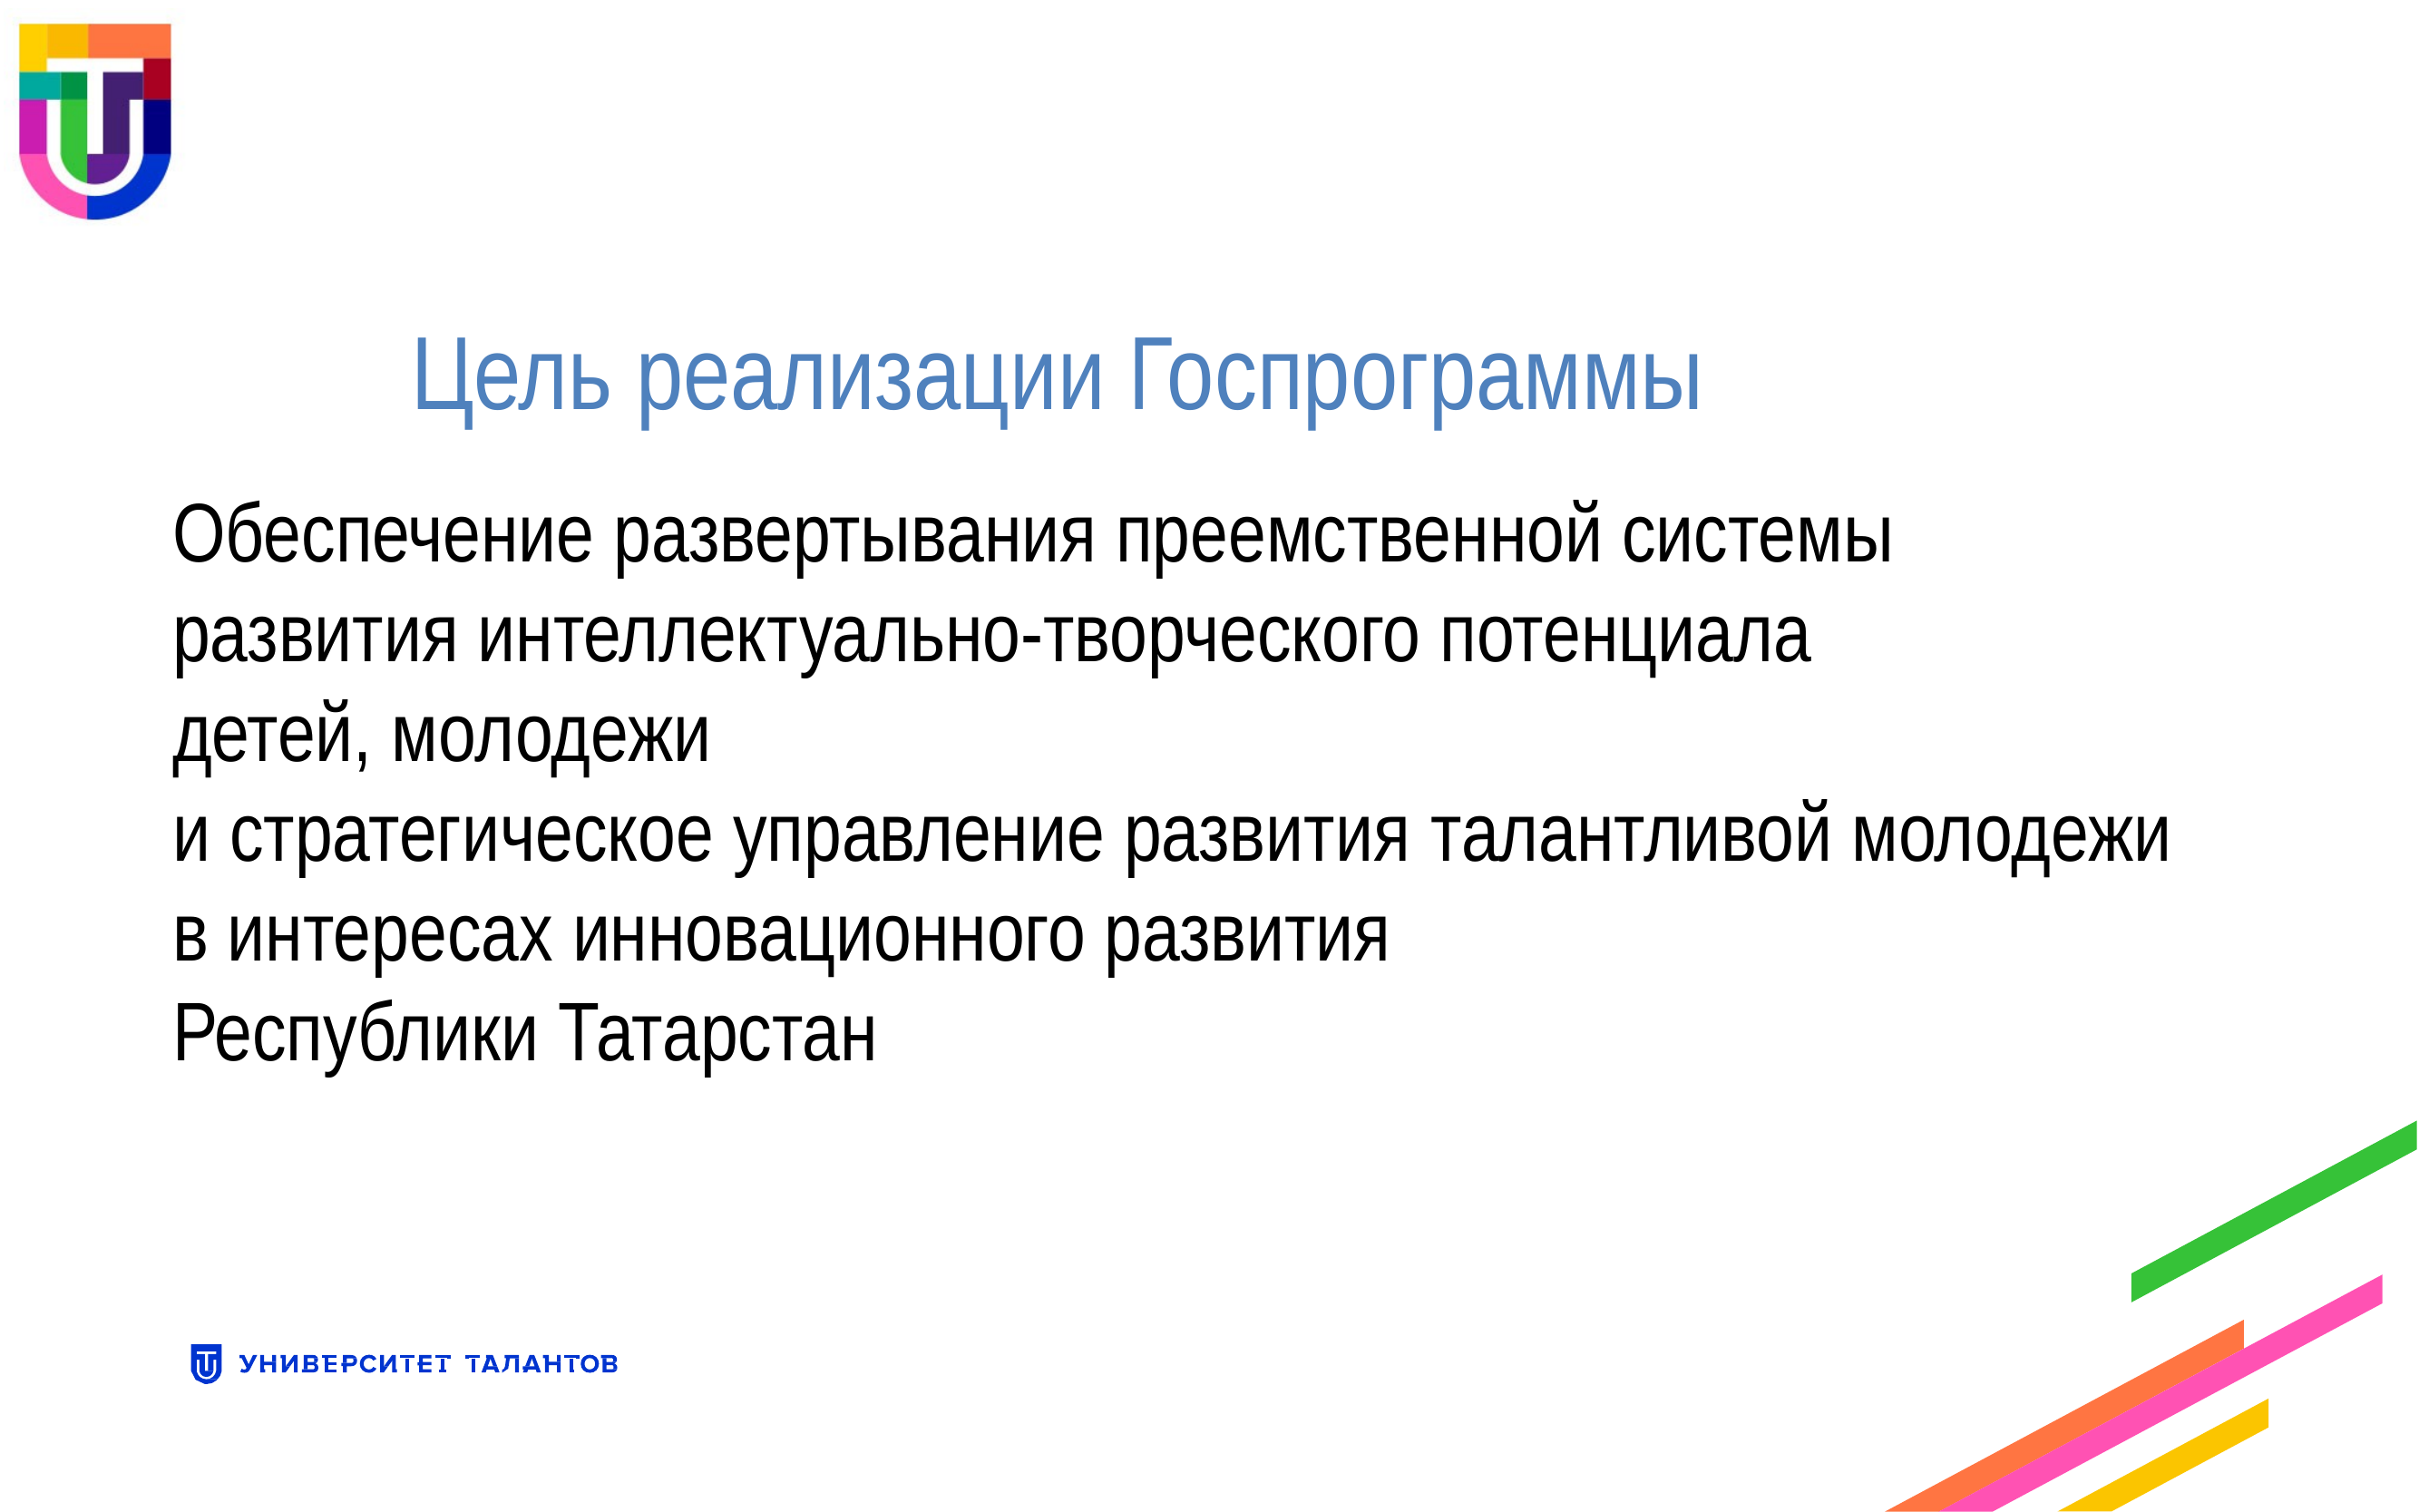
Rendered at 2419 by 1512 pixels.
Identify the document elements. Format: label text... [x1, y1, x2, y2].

text_box [4, 8, 187, 232]
title Цель реализации Госпрограммы [248, 347, 1868, 472]
text_box Обеспечение развертывания преемственной системы развития интеллектуально-творческого потенциала детей, молодежи и стратегическое управление развития талантливой молодежи в интересах инновационного развития Республики Татарстан [159, 472, 2205, 1085]
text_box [190, 1343, 618, 1385]
